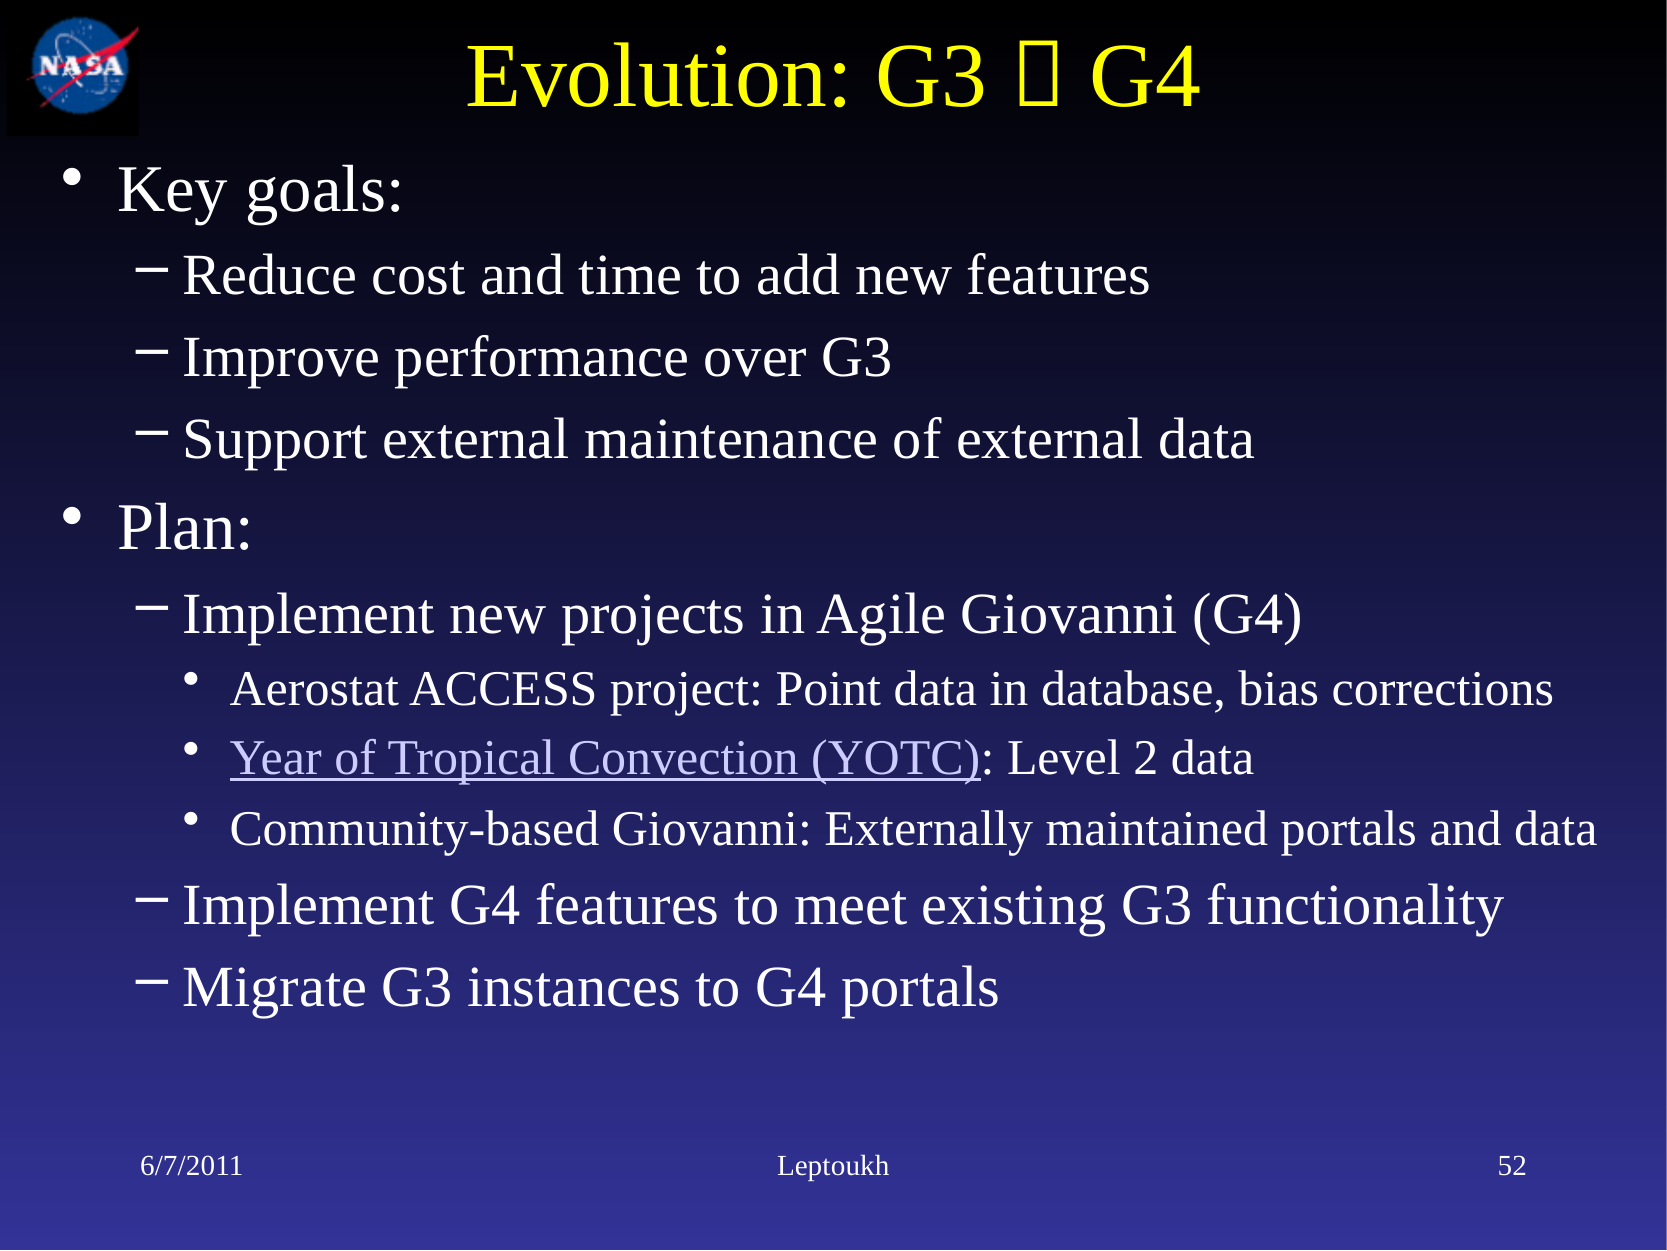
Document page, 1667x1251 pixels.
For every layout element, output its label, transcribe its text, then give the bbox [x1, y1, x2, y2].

picture [0, 0, 1667, 1250]
footer Leptoukh [569, 1138, 1098, 1223]
title Evolution: G3  G4 [124, 0, 1542, 137]
list Key goals: Reduce cost and time to add new features Improve performance over G3 Support external maintenance of external data Plan: Implement new projects in Agile Giovanni (G4) Aerostat ACCESS project: Point data in database, bias corrections Year of Tropical Convection (YOTC): Level 2 data Community-based Giovanni: Externally maintained portals and data Implement G4 features to meet existing G3 functionality Migrate G3 instances to G4 portals [45, 137, 1622, 1176]
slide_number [124, 1138, 473, 1223]
slide_number 52 [1194, 1138, 1543, 1223]
